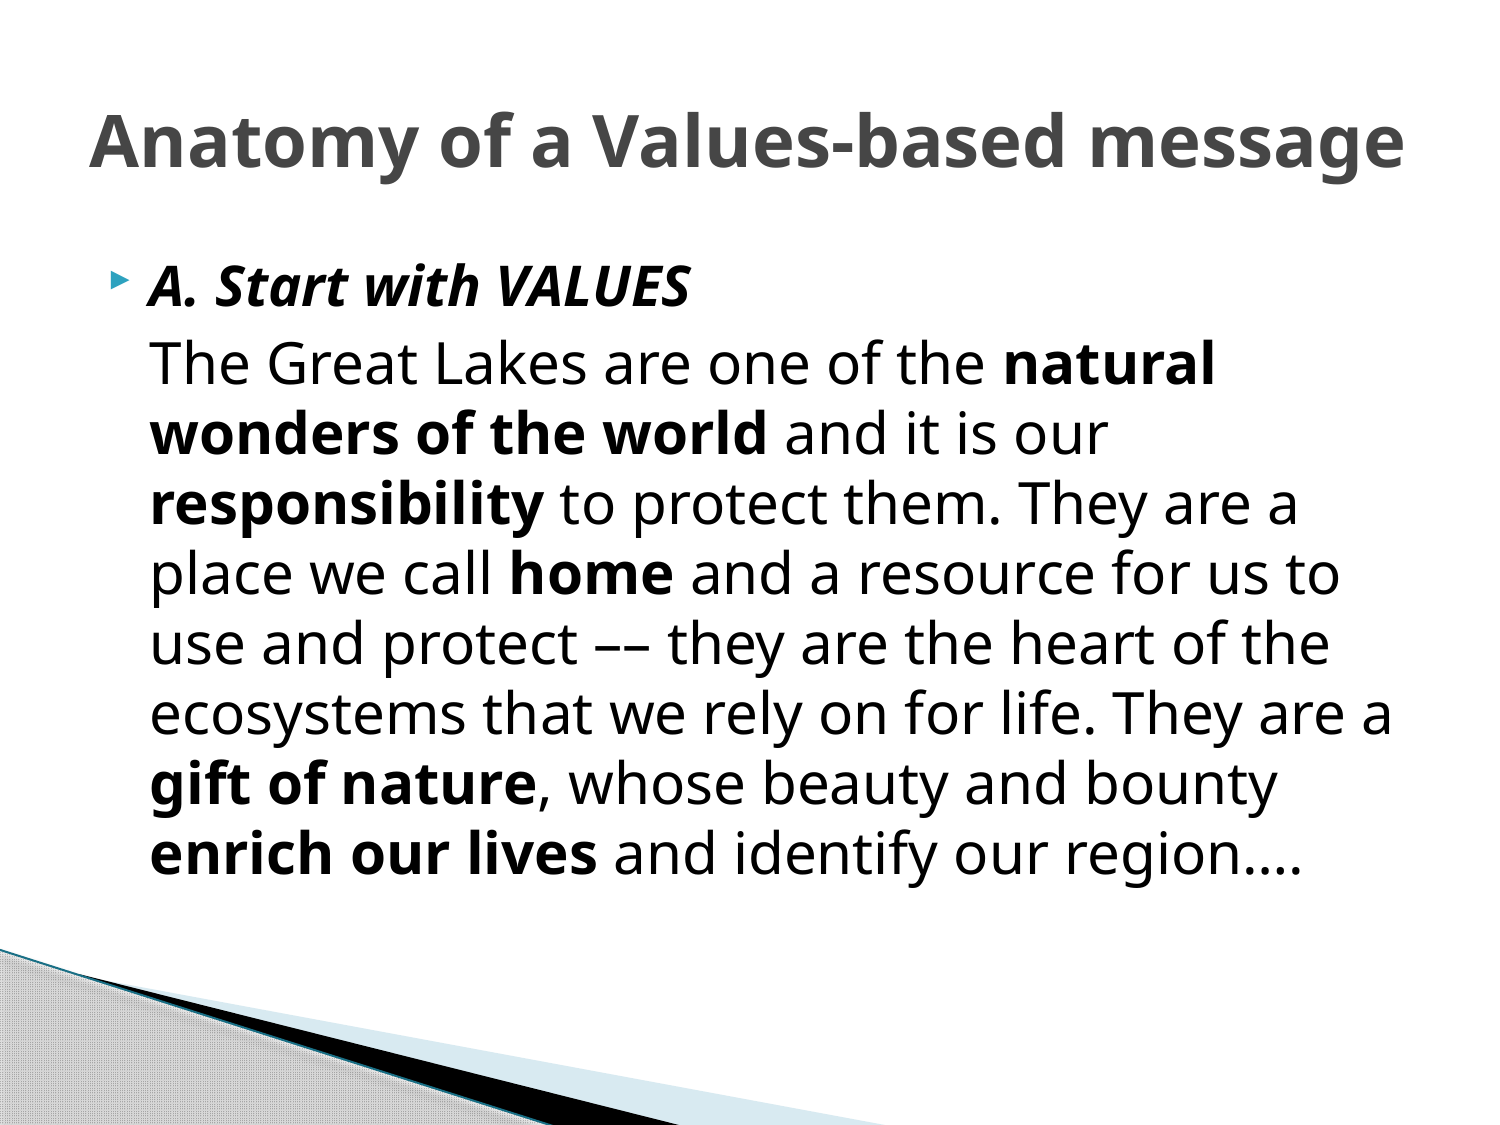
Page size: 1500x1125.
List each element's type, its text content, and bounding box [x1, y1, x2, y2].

title Anatomy of a Values-based message [75, 45, 1425, 233]
list A. Start with VALUES The Great Lakes are one of the natural wonders of the world and it is our responsibility to protect them. They are a place we call home and a resource for us to use and protect –– they are the heart of the ecosystems that we rely on for life. They are a gift of nature, whose beauty and bounty enrich our lives and identify our region…. [75, 243, 1425, 986]
